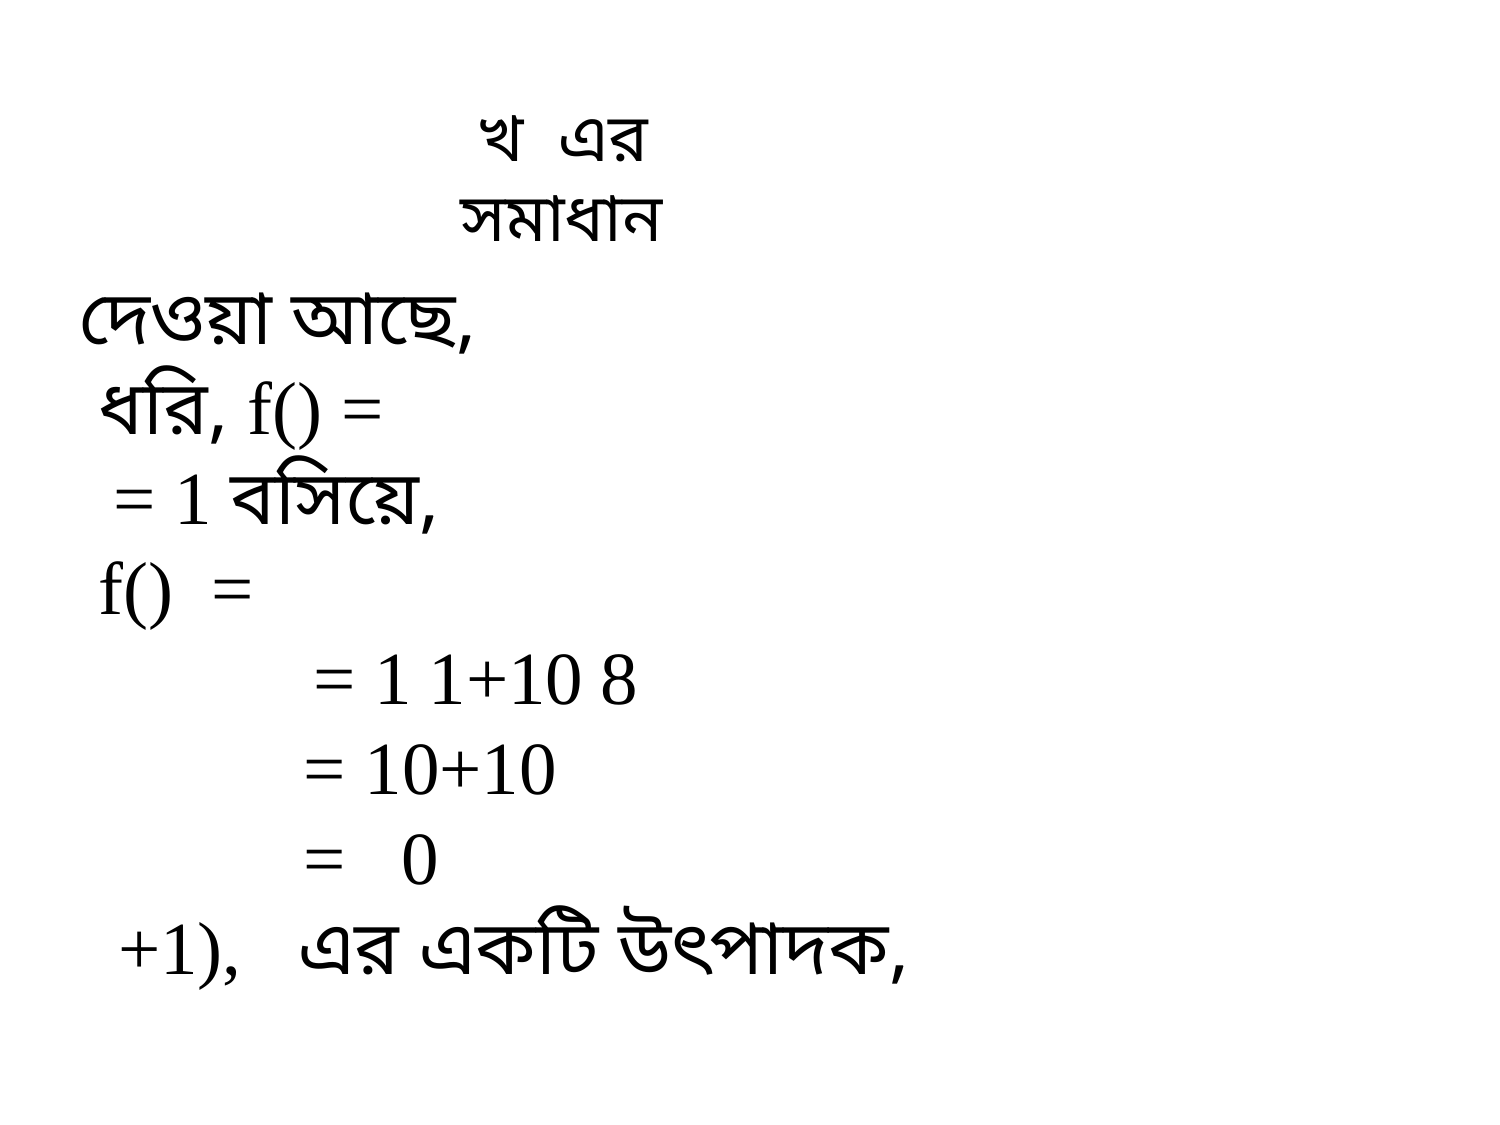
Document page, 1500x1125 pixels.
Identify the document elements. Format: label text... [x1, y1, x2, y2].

text_box খ এর সমাধান [445, 87, 824, 263]
